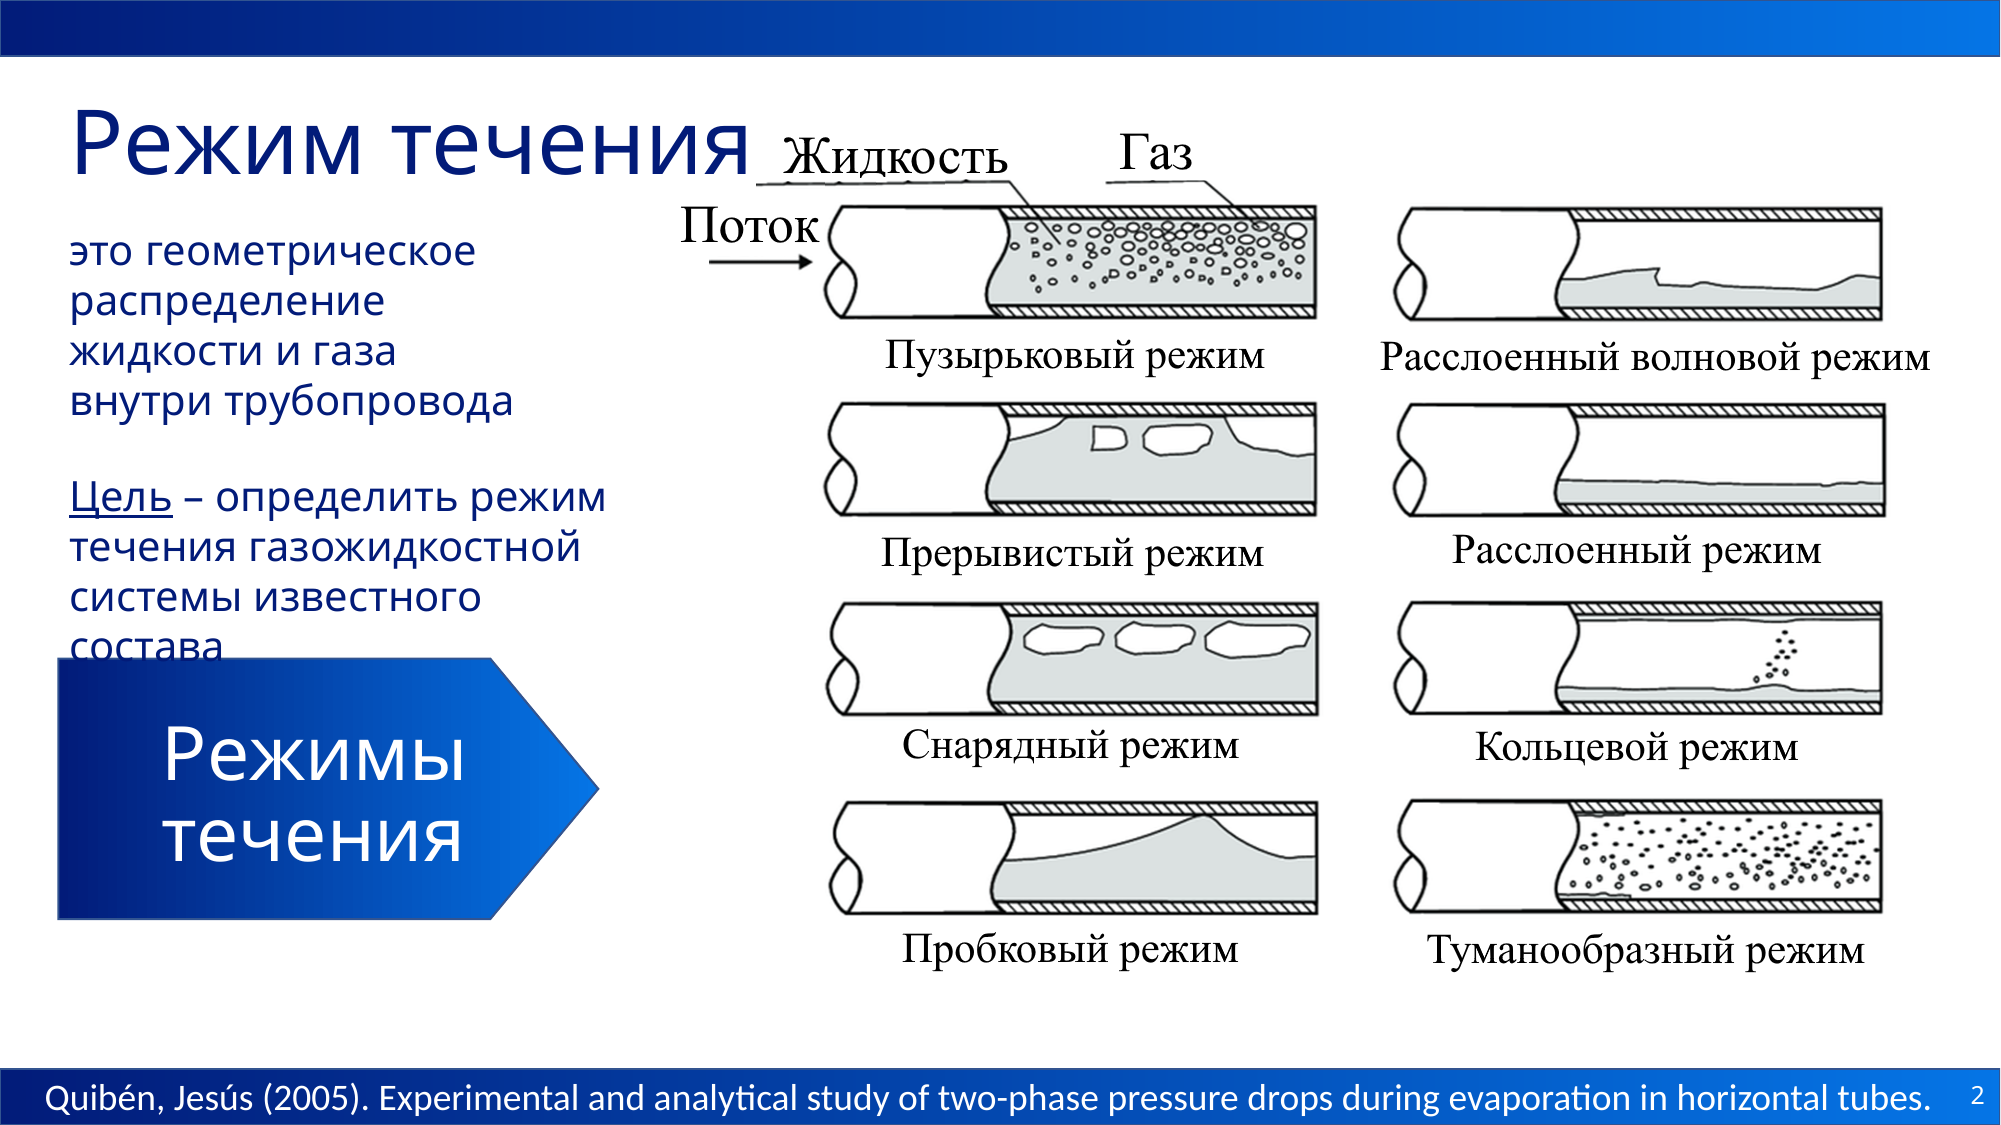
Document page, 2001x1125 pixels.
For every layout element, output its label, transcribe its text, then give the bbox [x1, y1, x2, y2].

picture [658, 113, 1986, 1012]
text_box Режимы течения [147, 707, 658, 983]
text_box Quibén, Jesús (2005). Experimental and analytical study of two-phase pressure drops during evaporation in horizontal tubes. [29, 1065, 1950, 1125]
text_box Цель – определить режим течения газожидкостной системы известного состава [54, 462, 625, 678]
slide_number 2 [1893, 1068, 2000, 1125]
text_box [57, 678, 532, 921]
text_box это геометрическое распределение жидкости и газа внутри трубопровода [54, 216, 566, 432]
text_box Режим течения [54, 90, 771, 214]
